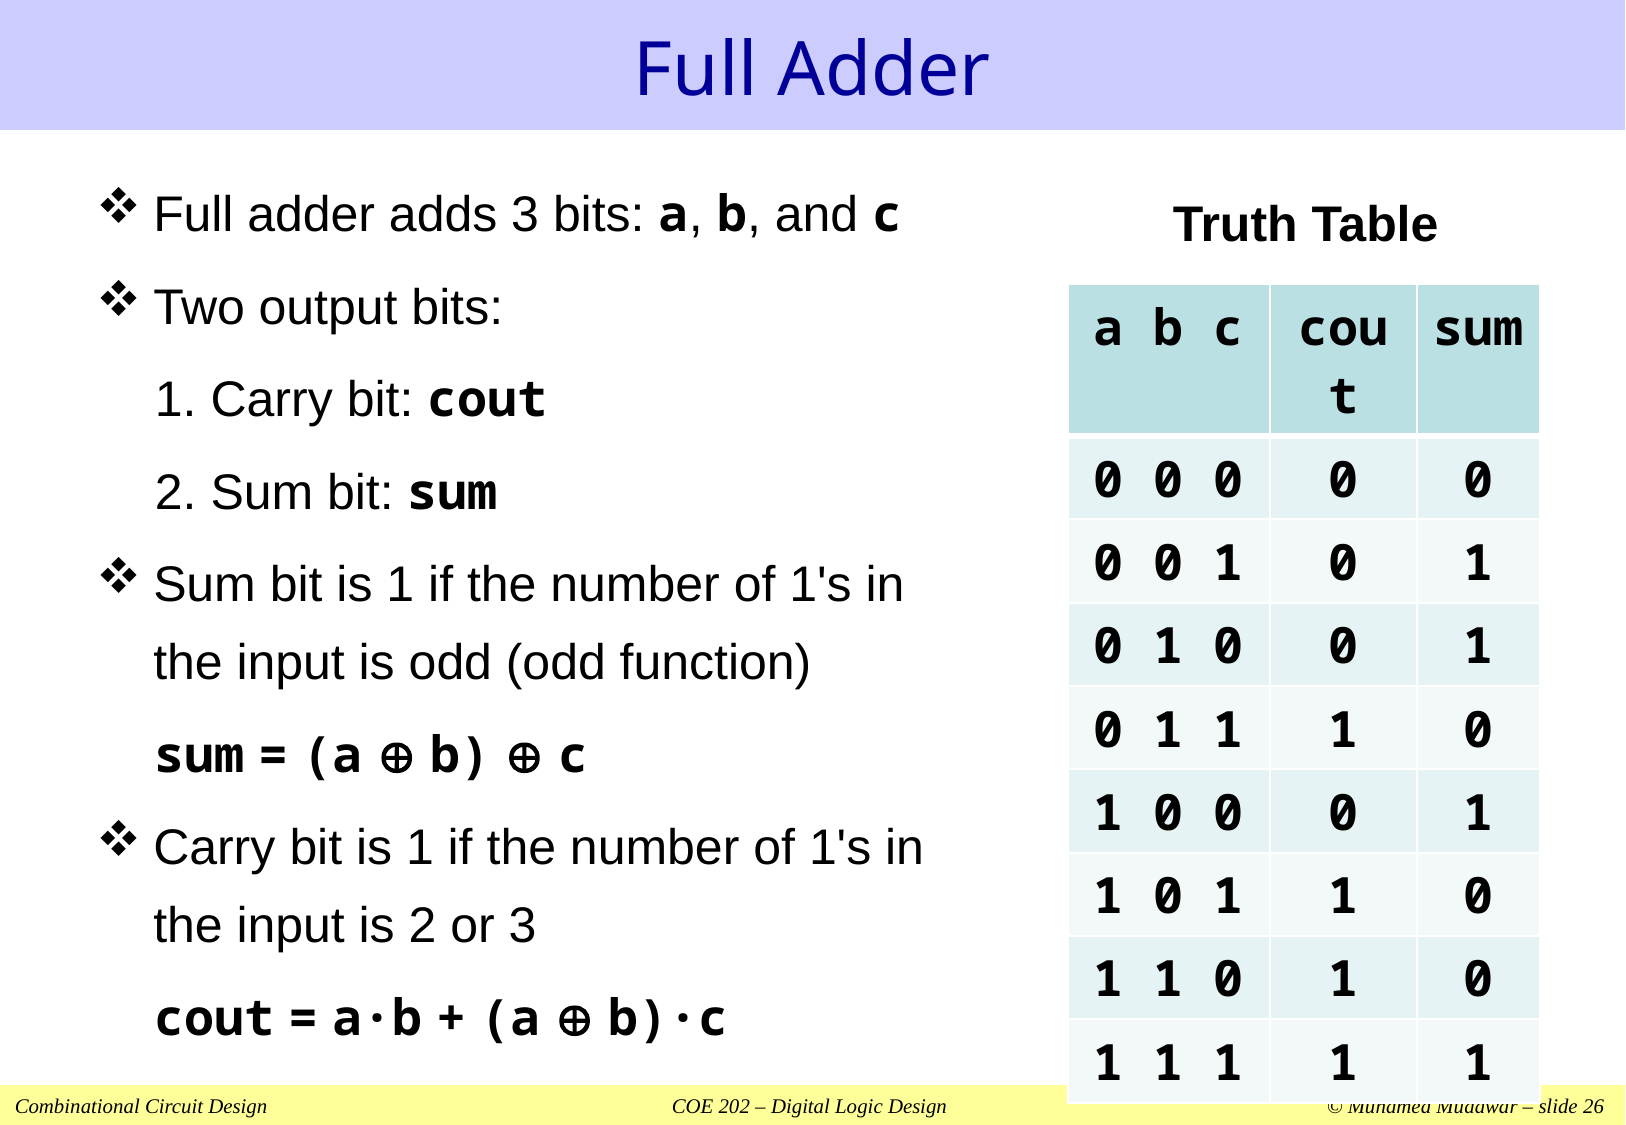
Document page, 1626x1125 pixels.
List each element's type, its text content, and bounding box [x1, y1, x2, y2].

table_header cout [1271, 285, 1416, 433]
table_cell 0 [1271, 604, 1416, 685]
table_cell 1 [1418, 520, 1539, 602]
table_cell 0 [1271, 439, 1416, 518]
table_cell 0 1 1 [1069, 687, 1269, 768]
table_header sum [1418, 285, 1539, 433]
table_cell 0 [1271, 520, 1416, 602]
table_cell 1 [1418, 770, 1539, 852]
list Full adder adds 3 bits: a, b, and c Two output bits: Carry bit: cout Sum bit: sum Sum bit is 1 if the number of 1's in the input is odd (odd function) sum = (a  b)  c Carry bit is 1 if the number of 1's in the input is 2 or 3 cout = a·b + (a  b)·c [81, 156, 945, 1064]
table_cell 1 [1271, 1020, 1416, 1102]
table_cell 0 [1418, 687, 1539, 768]
table_cell 1 [1418, 1020, 1539, 1102]
text_box Truth Table [1158, 184, 1454, 260]
table_cell 1 [1418, 604, 1539, 685]
table_cell 1 [1271, 937, 1416, 1018]
table_cell 0 [1418, 439, 1539, 518]
table_cell 0 [1418, 854, 1539, 935]
title Full Adder [0, 0, 1625, 130]
table_cell 1 0 1 [1069, 854, 1269, 935]
table_cell 1 1 0 [1069, 937, 1269, 1018]
table_cell 0 [1418, 937, 1539, 1018]
table_cell 1 [1271, 687, 1416, 768]
table_cell 0 0 0 [1069, 439, 1269, 518]
table_cell 1 1 1 [1069, 1020, 1269, 1102]
table_cell 1 [1271, 854, 1416, 935]
table_cell 0 [1271, 770, 1416, 852]
table_header a b c [1069, 285, 1269, 433]
table_cell 0 1 0 [1069, 604, 1269, 685]
table_cell 0 0 1 [1069, 520, 1269, 602]
table_cell 1 0 0 [1069, 770, 1269, 852]
